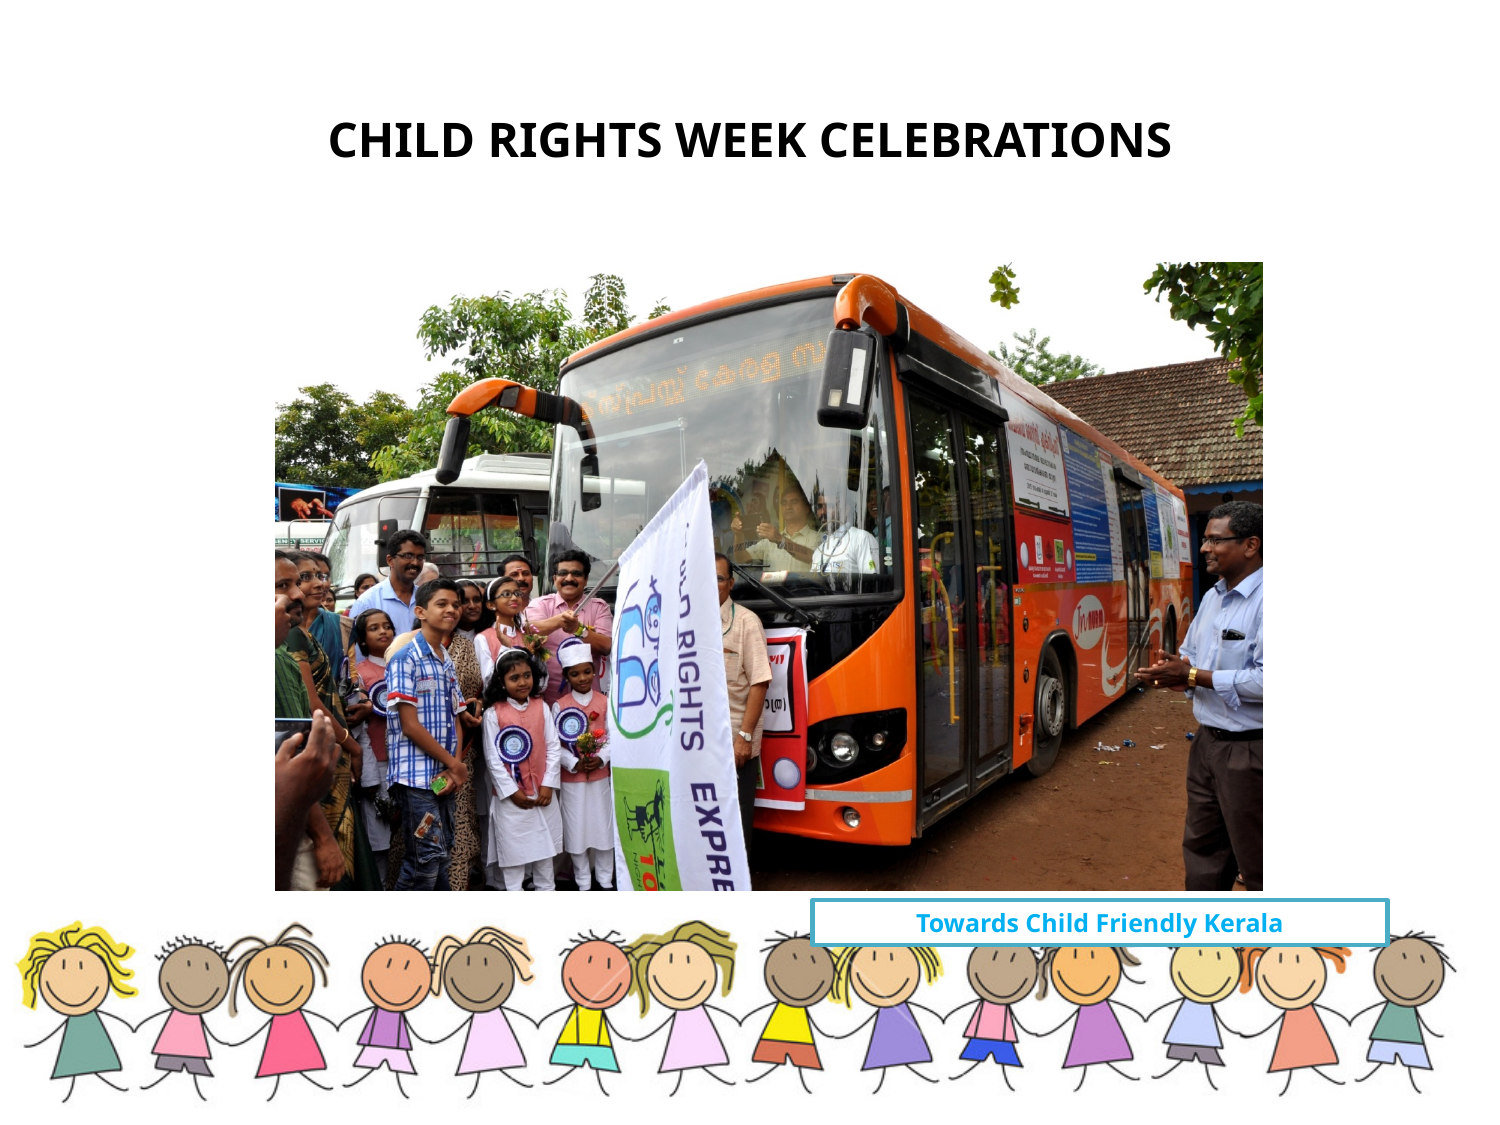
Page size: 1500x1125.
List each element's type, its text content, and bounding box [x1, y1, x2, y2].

picture [0, 262, 1500, 1125]
title CHILD RIGHTS WEEK CELEBRATIONS [75, 45, 1425, 233]
